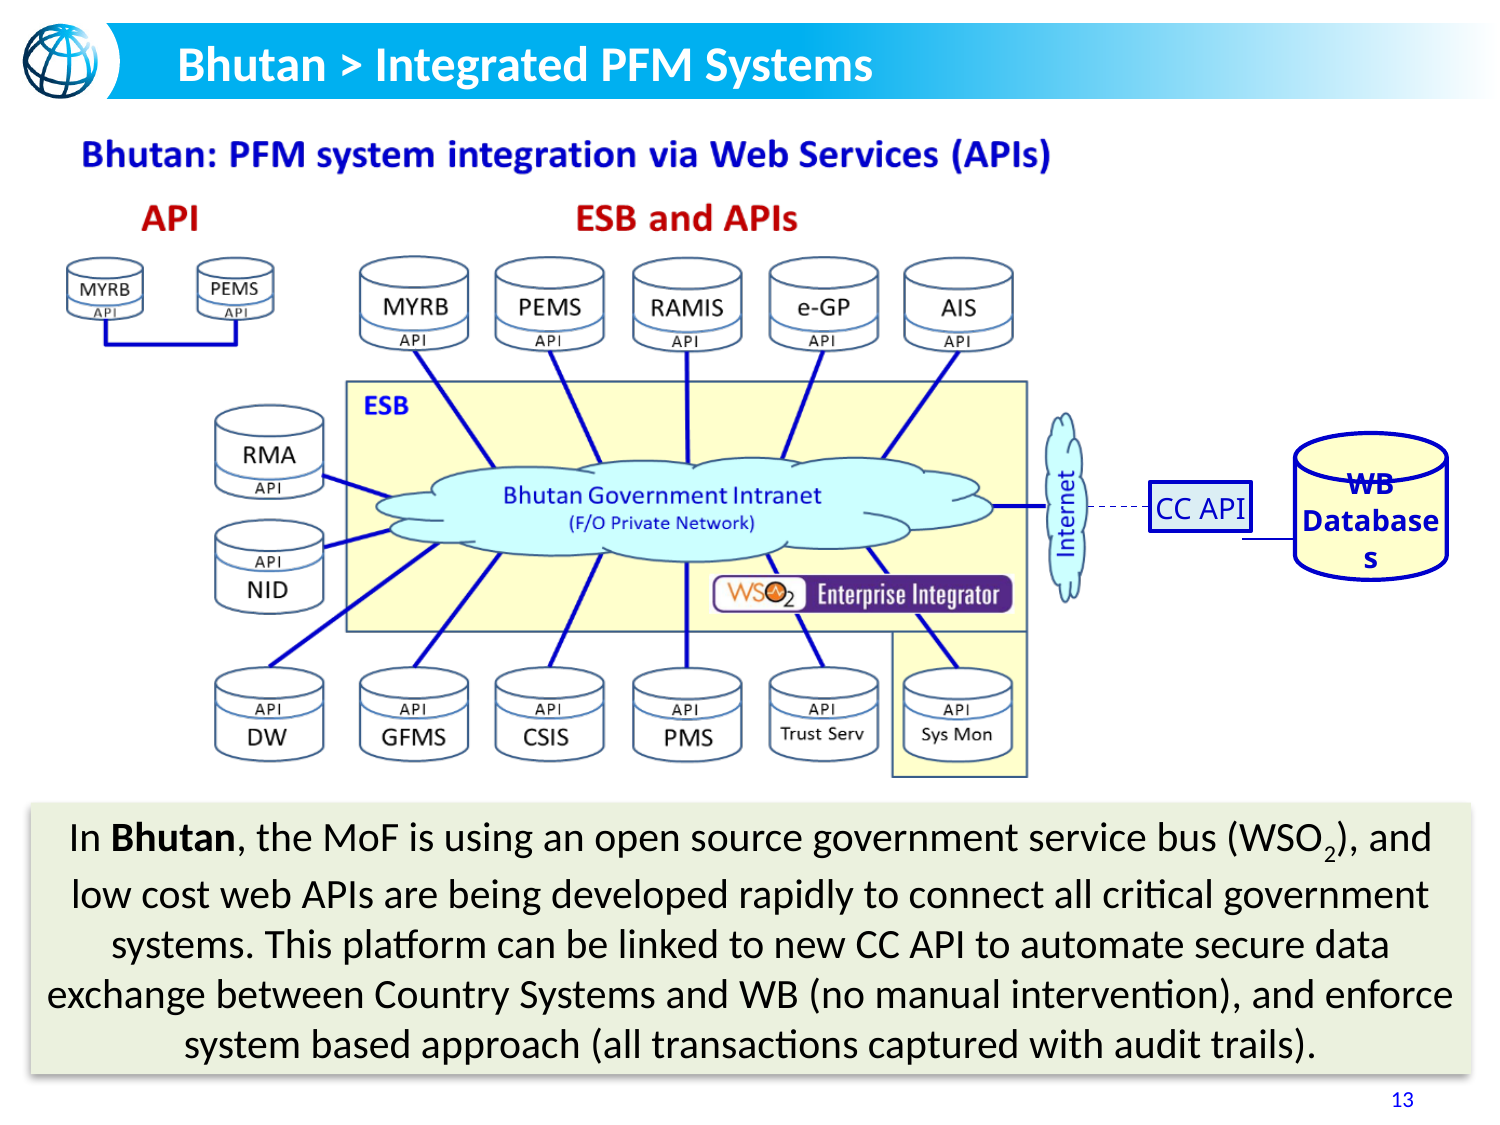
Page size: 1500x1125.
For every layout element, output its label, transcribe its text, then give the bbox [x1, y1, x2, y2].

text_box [0, 0, 1498, 122]
slide_number 12 [1074, 1086, 1430, 1116]
text_box In Bhutan, the MoF is using an open source government service bus (WSO2), and low cost web APIs are being developed rapidly to connect all critical government systems. This platform can be linked to new CC API to automate secure data exchange between Country Systems and WB (no manual intervention), and enforce system based approach (all transactions captured with audit trails). [30, 802, 1471, 1075]
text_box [51, 117, 1447, 779]
